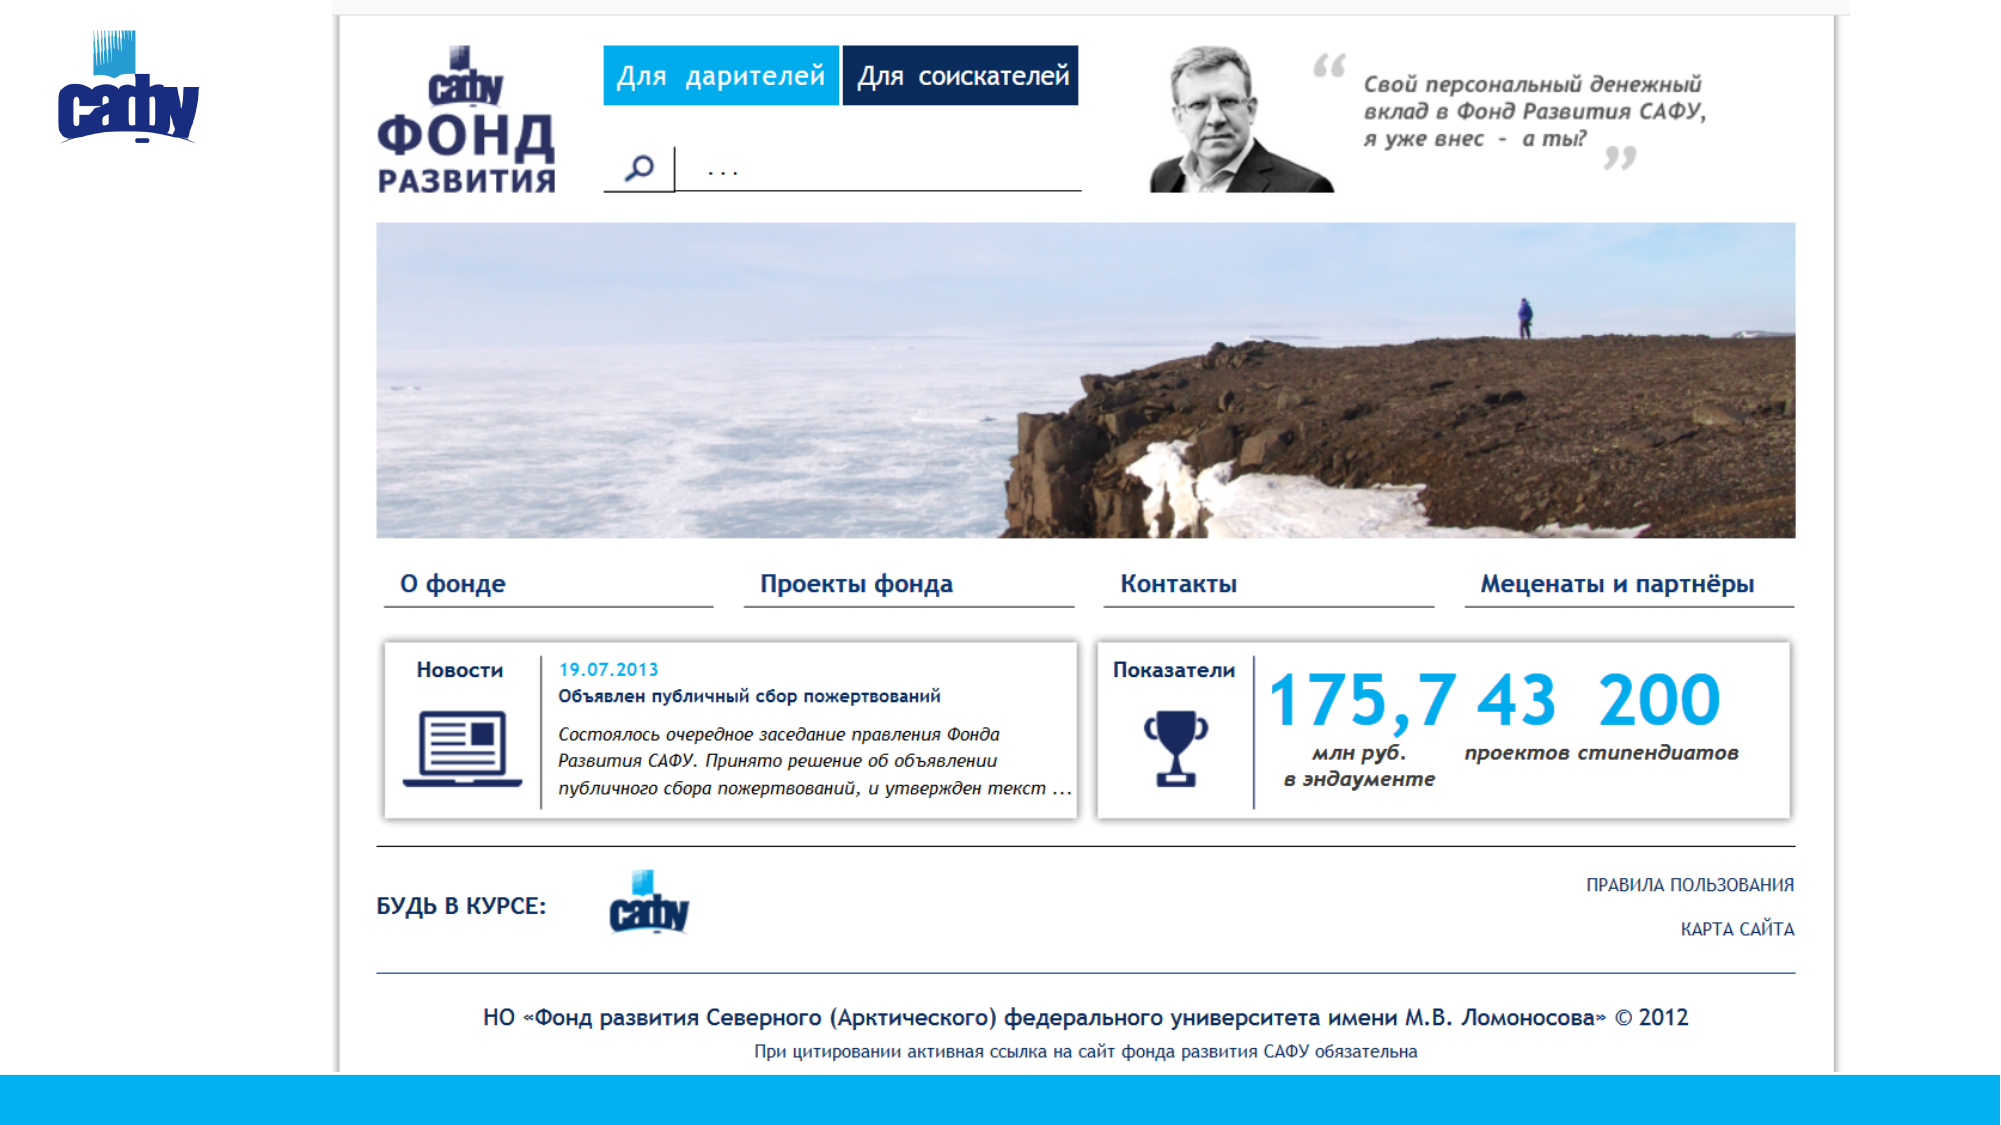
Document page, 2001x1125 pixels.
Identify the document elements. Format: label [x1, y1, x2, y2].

picture [331, 0, 1851, 1072]
picture [50, 24, 207, 150]
